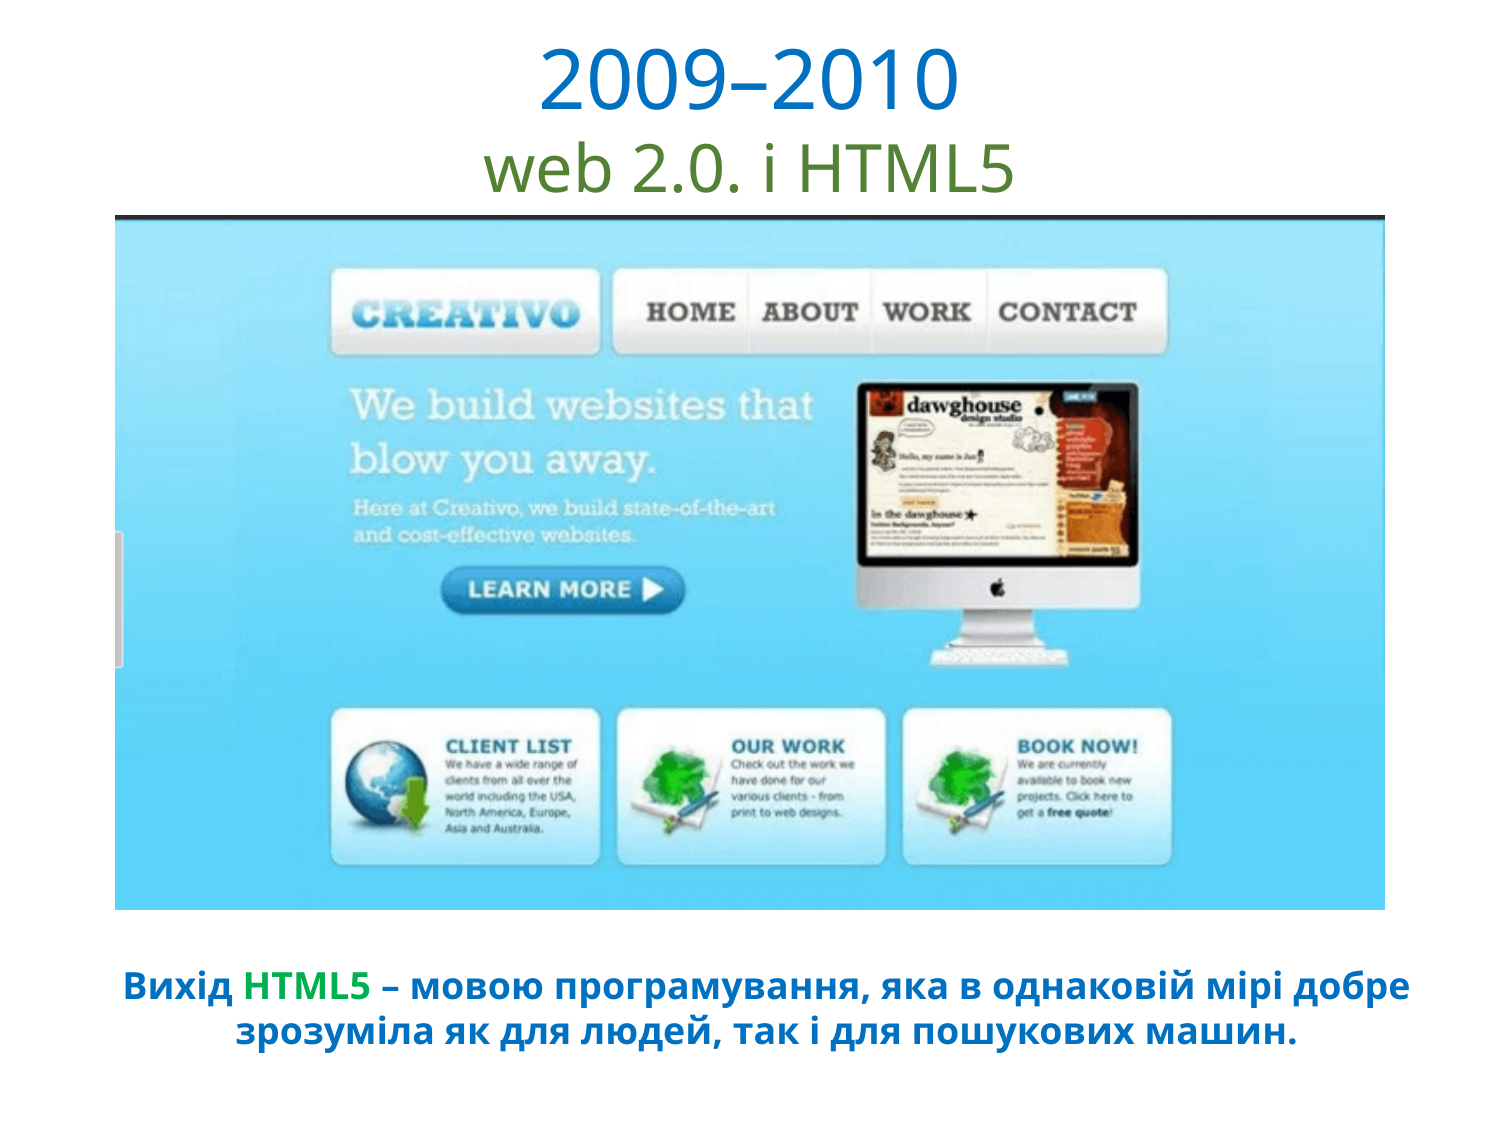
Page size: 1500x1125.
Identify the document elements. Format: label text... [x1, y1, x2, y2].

picture [115, 215, 1385, 910]
text_box Вихід HTML5 – мовою програмування, яка в однаковій мірі добре зрозуміла як для людей, так і для пошукових машин. [85, 909, 1449, 1059]
text_box 2009–2010 web 2.0. і HTML5 [51, 18, 1449, 214]
